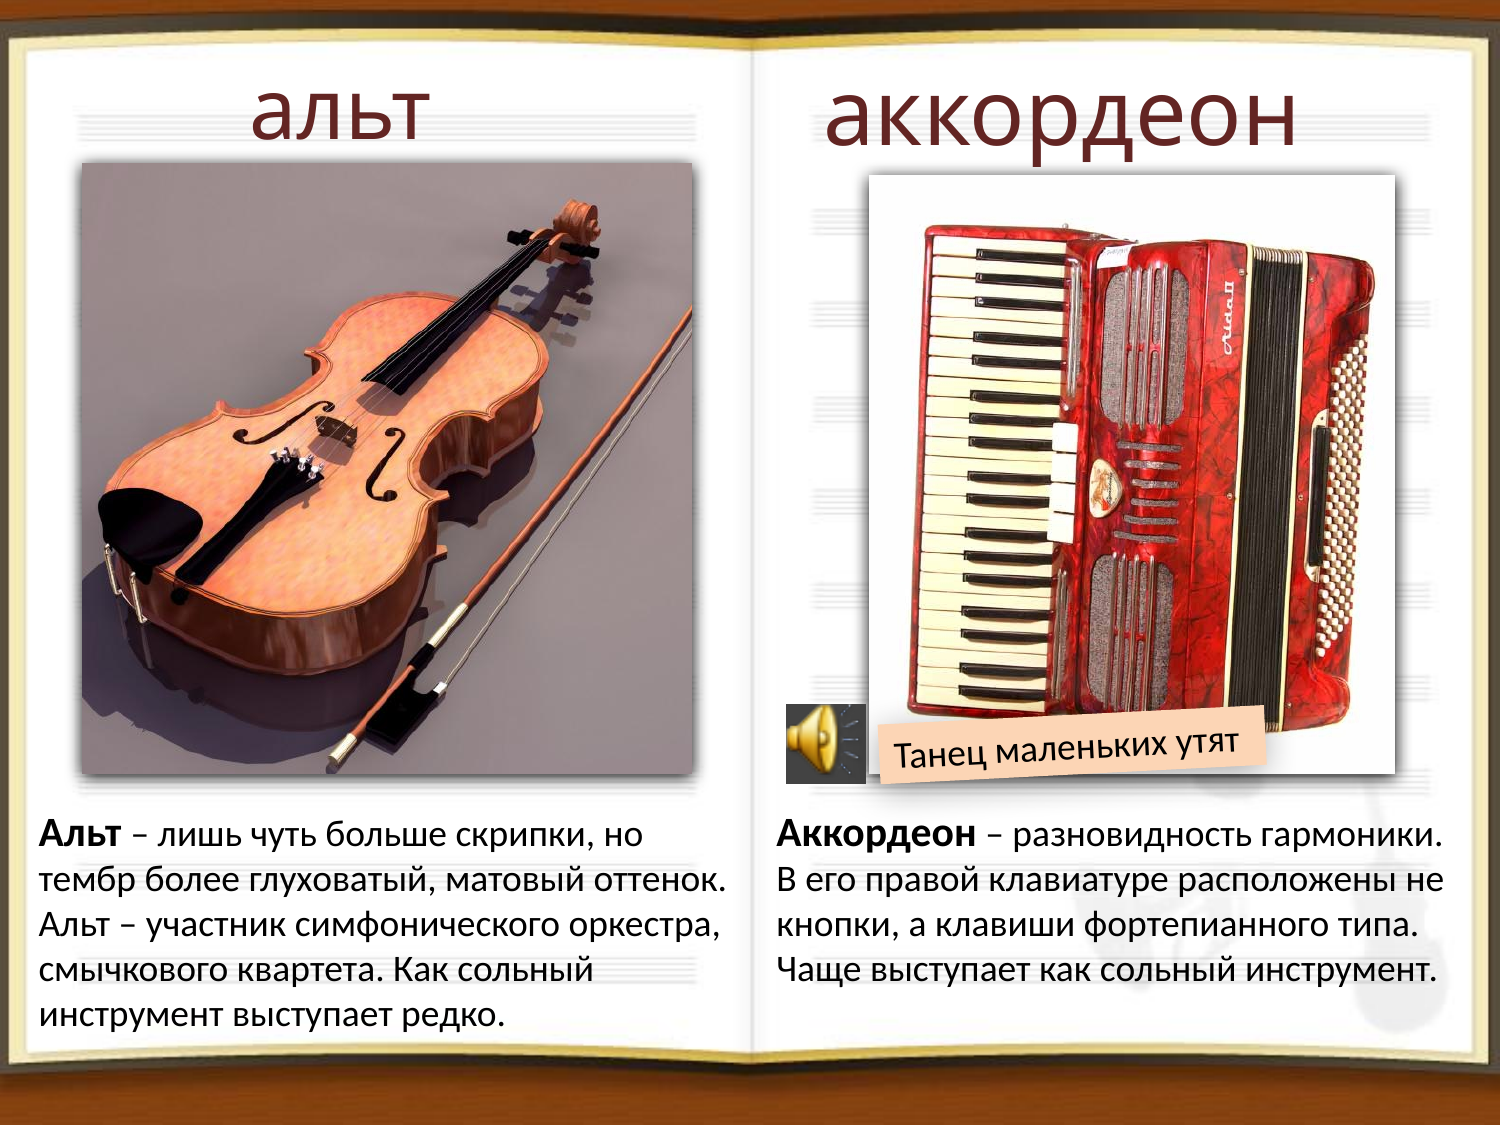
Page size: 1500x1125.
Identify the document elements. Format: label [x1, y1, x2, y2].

picture [81, 163, 692, 774]
list [0, 0, 1500, 1125]
picture [784, 702, 868, 786]
picture [869, 175, 1395, 774]
